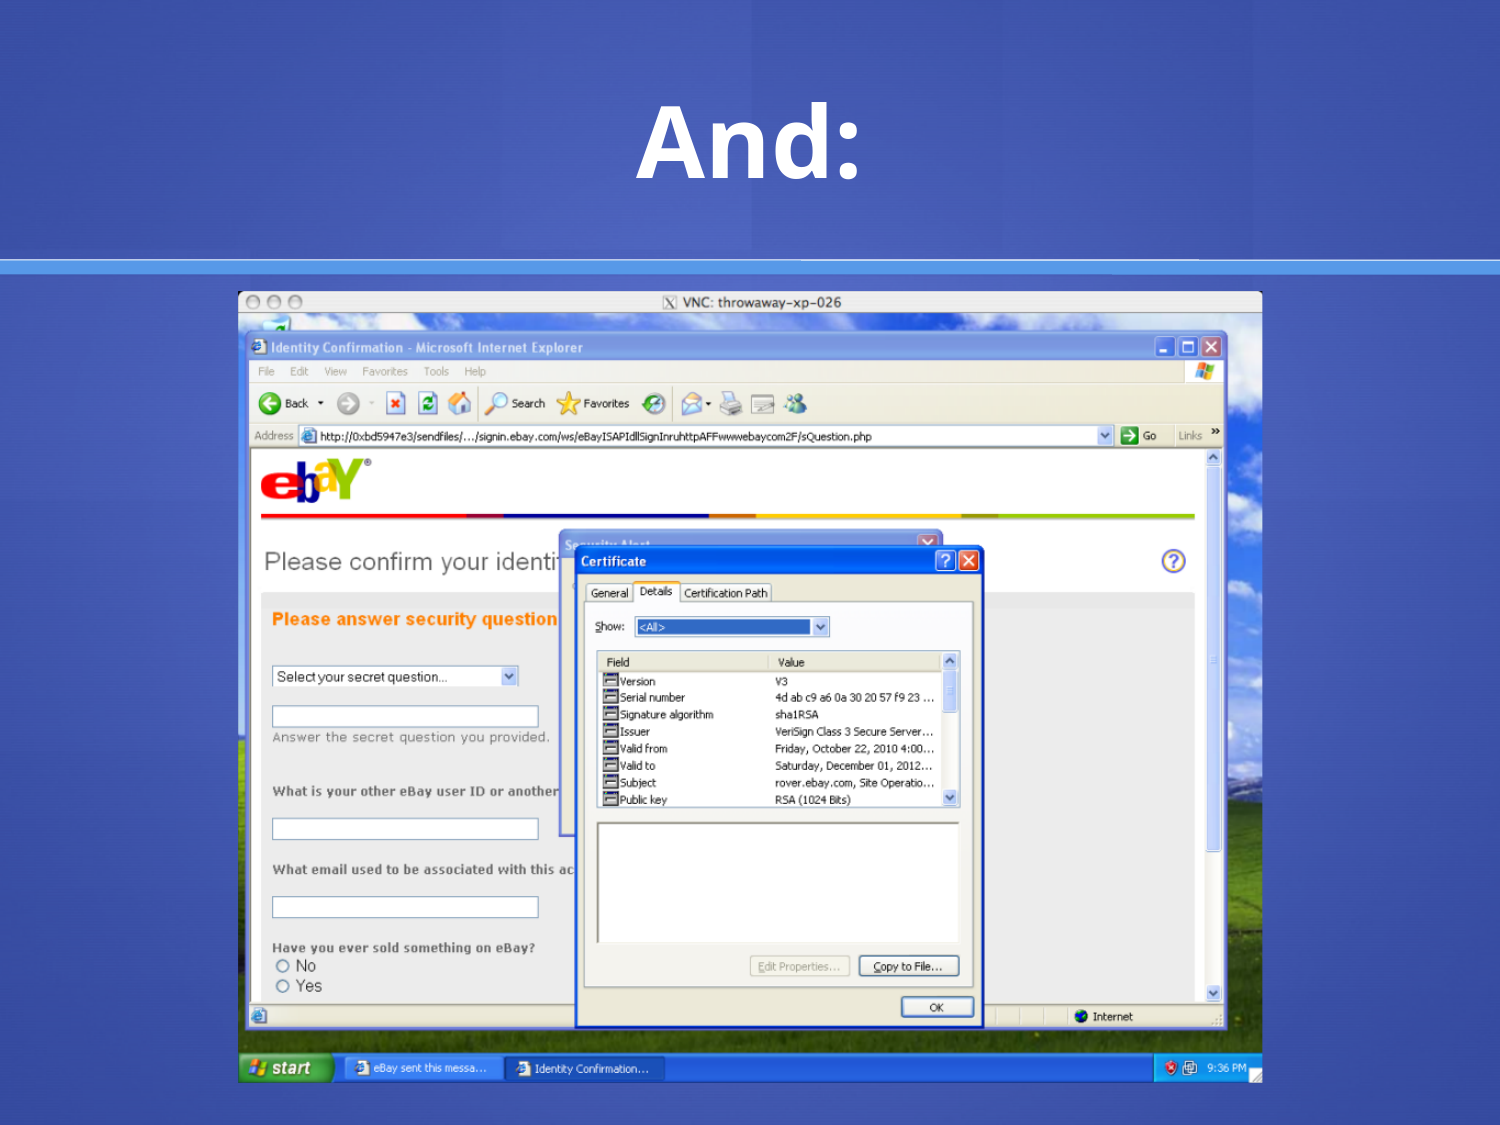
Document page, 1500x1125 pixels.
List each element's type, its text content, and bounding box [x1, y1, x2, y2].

title And: [75, 45, 1425, 233]
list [73, 289, 1426, 1084]
